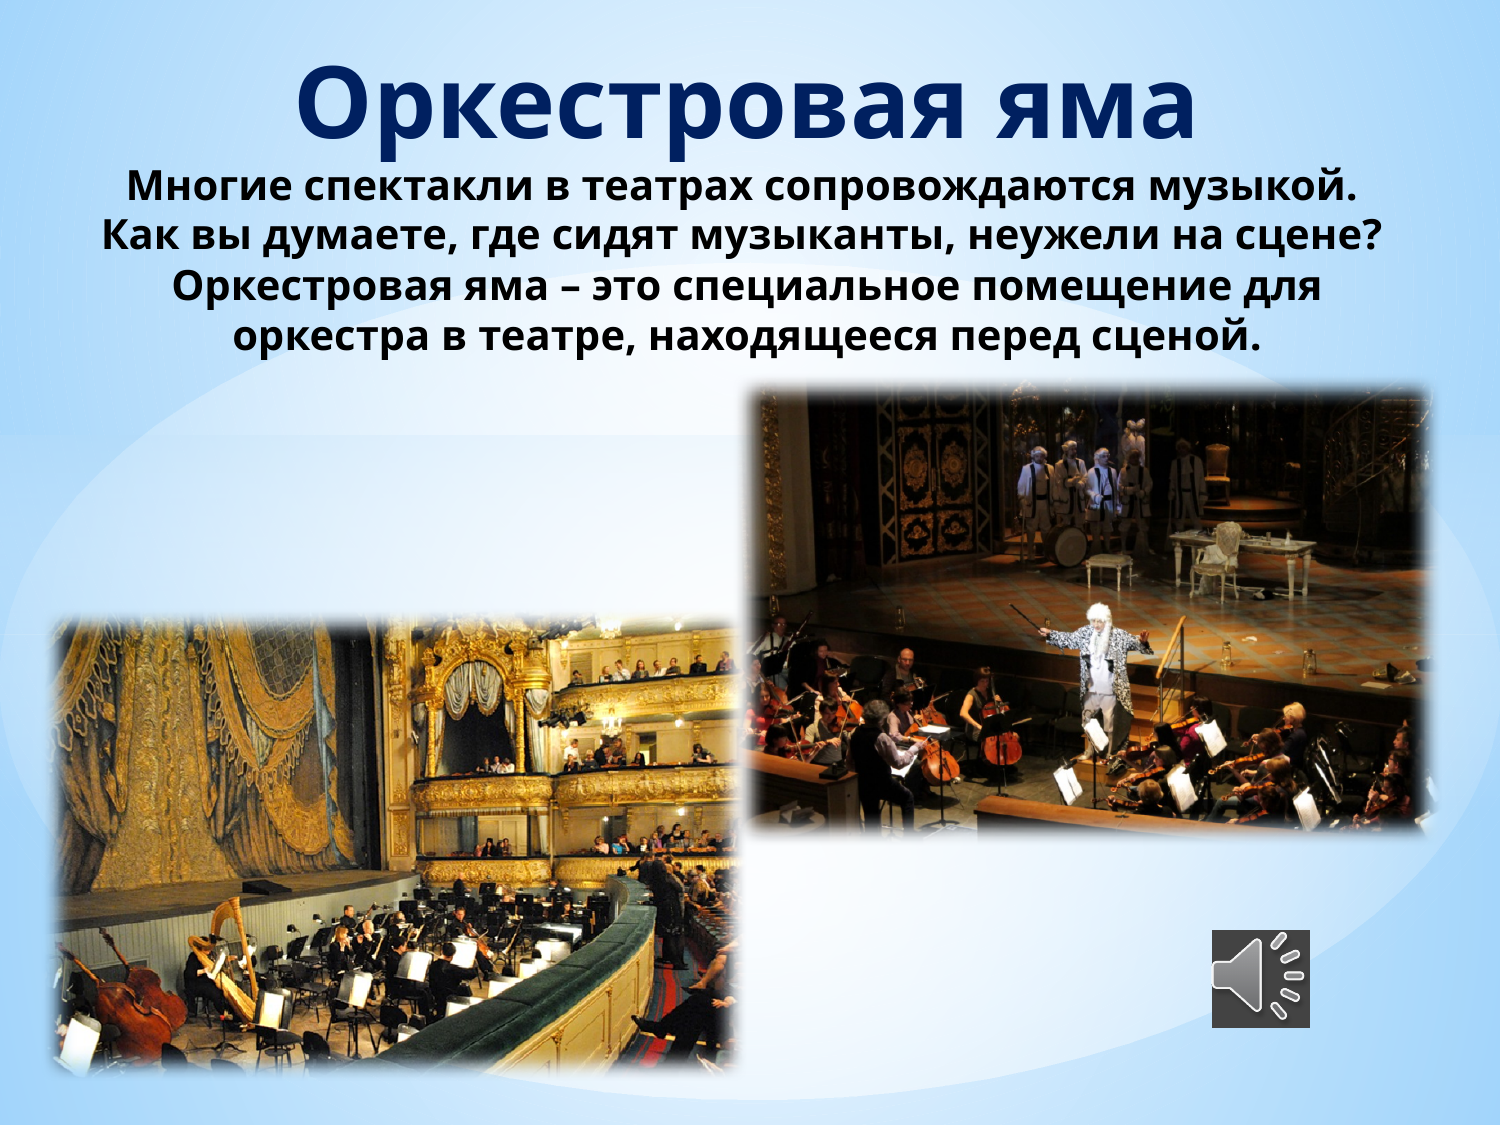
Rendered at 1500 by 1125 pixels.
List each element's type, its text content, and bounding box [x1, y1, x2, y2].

title Оркестровая яма Многие спектакли в театрах сопровождаются музыкой. Как вы думаете, где сидят музыканты, неужели на сцене? Оркестровая яма – это специальное помещение для оркестра в театре, находящееся перед сценой. [41, 30, 1424, 210]
picture [40, 373, 1443, 1082]
picture [1210, 928, 1311, 1029]
